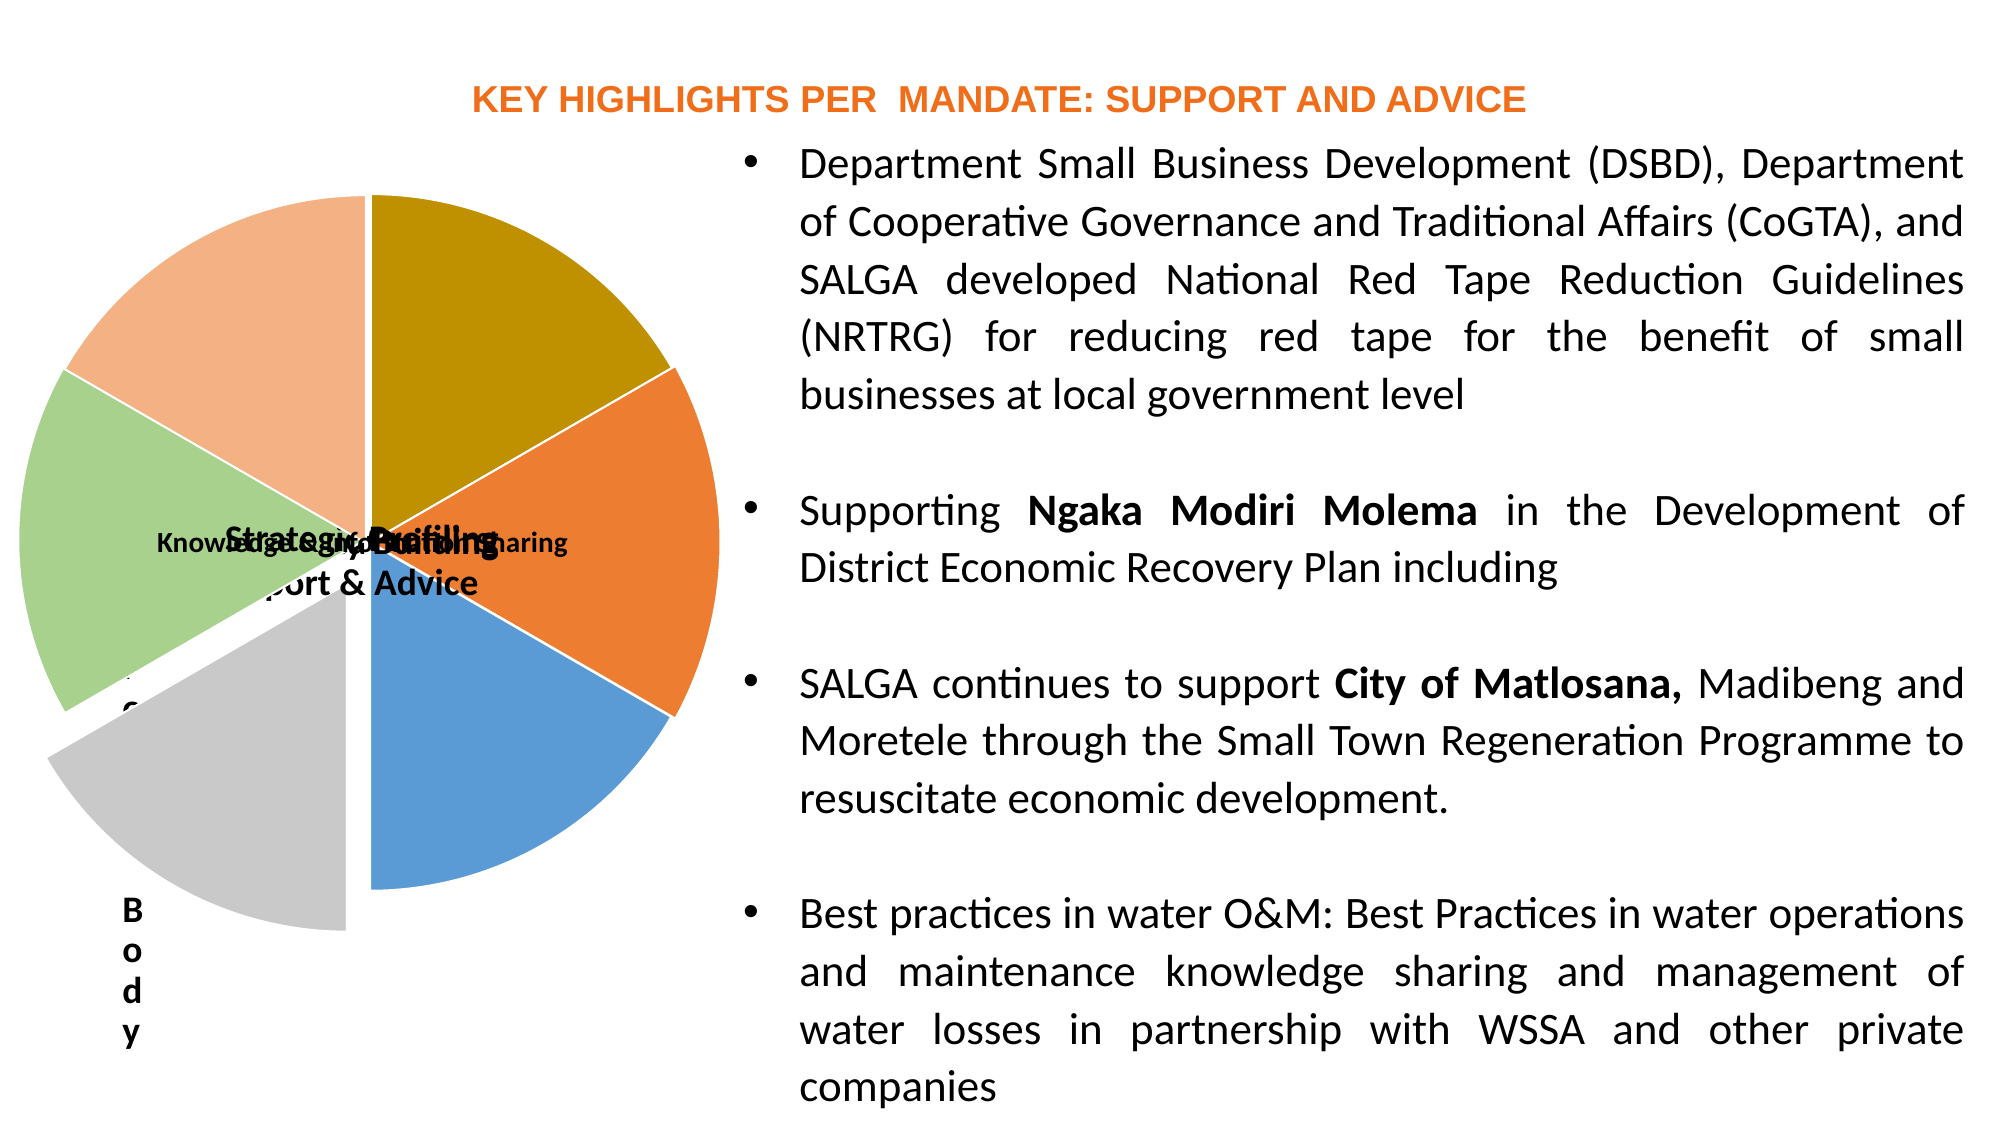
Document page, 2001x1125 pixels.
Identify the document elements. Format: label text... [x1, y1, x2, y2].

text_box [0, 125, 846, 955]
title KEY HIGHLIGHTS PER MANDATE: SUPPORT AND ADVICE [177, 69, 1823, 123]
text_box Department Small Business Development (DSBD), Department of Cooperative Governance and Traditional Affairs (CoGTA), and SALGA developed National Red Tape Reduction Guidelines (NRTRG) for reducing red tape for the benefit of small businesses at local government level Supporting Ngaka Modiri Molema in the Development of District Economic Recovery Plan including SALGA continues to support City of Matlosana, Madibeng and Moretele through the Small Town Regeneration Programme to resuscitate economic development. Best practices in water O&M: Best Practices in water operations and maintenance knowledge sharing and management of water losses in partnership with WSSA and other private companies [728, 122, 1981, 1125]
